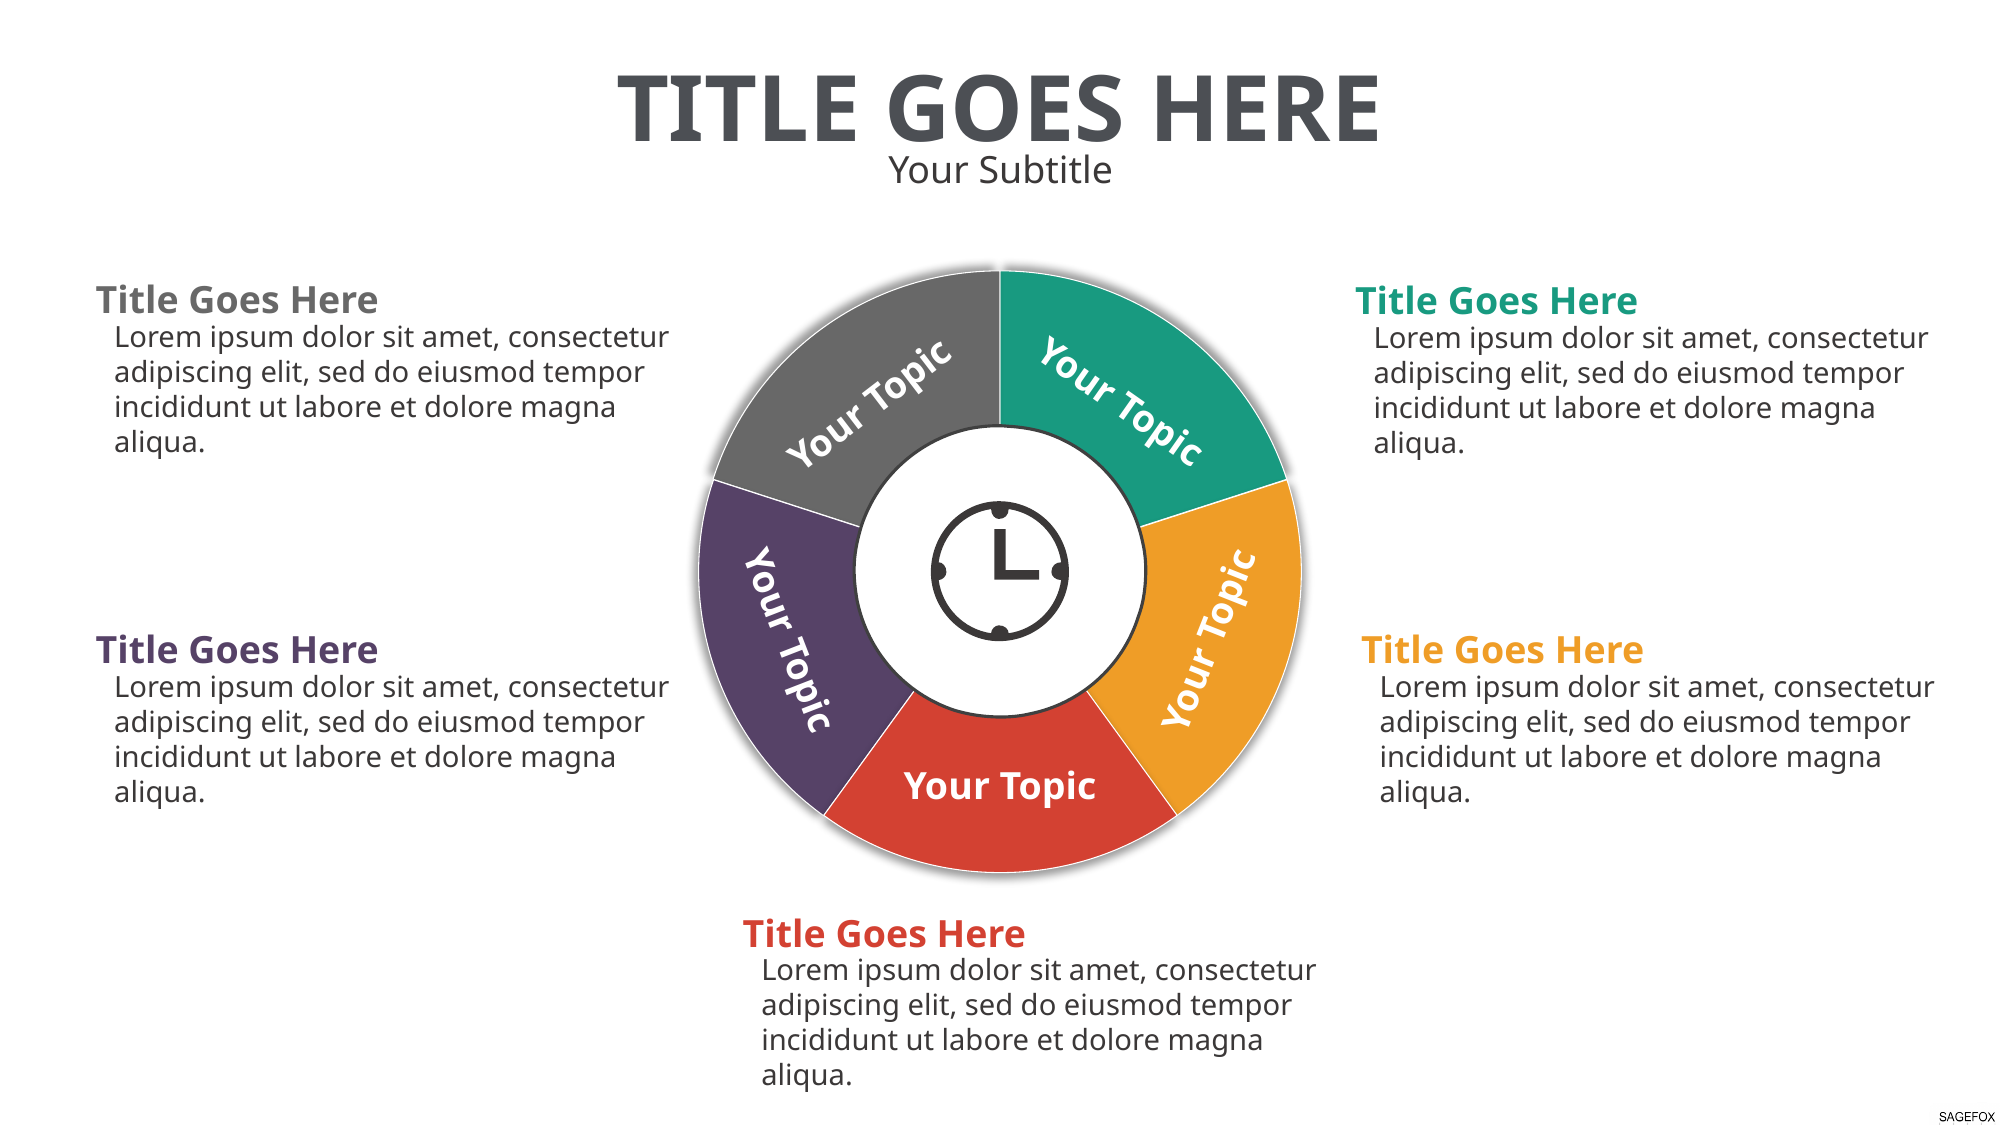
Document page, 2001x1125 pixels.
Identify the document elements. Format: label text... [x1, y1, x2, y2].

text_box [1373, 276, 1934, 426]
text_box Your Topic [722, 525, 859, 755]
text_box [713, 270, 1000, 523]
text_box Your Topic [1138, 525, 1276, 755]
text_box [853, 424, 1147, 718]
text_box Your Topic [762, 311, 976, 495]
text_box [1110, 479, 1302, 815]
picture [1936, 1111, 1997, 1125]
text_box Your Topic [888, 754, 1112, 815]
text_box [548, 42, 1452, 199]
text_box [823, 718, 1178, 873]
text_box [1001, 270, 1287, 523]
text_box [698, 479, 890, 814]
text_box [114, 275, 674, 425]
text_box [114, 625, 674, 775]
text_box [1379, 625, 1940, 775]
text_box Your Topic [1013, 312, 1230, 490]
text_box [761, 909, 1321, 1058]
